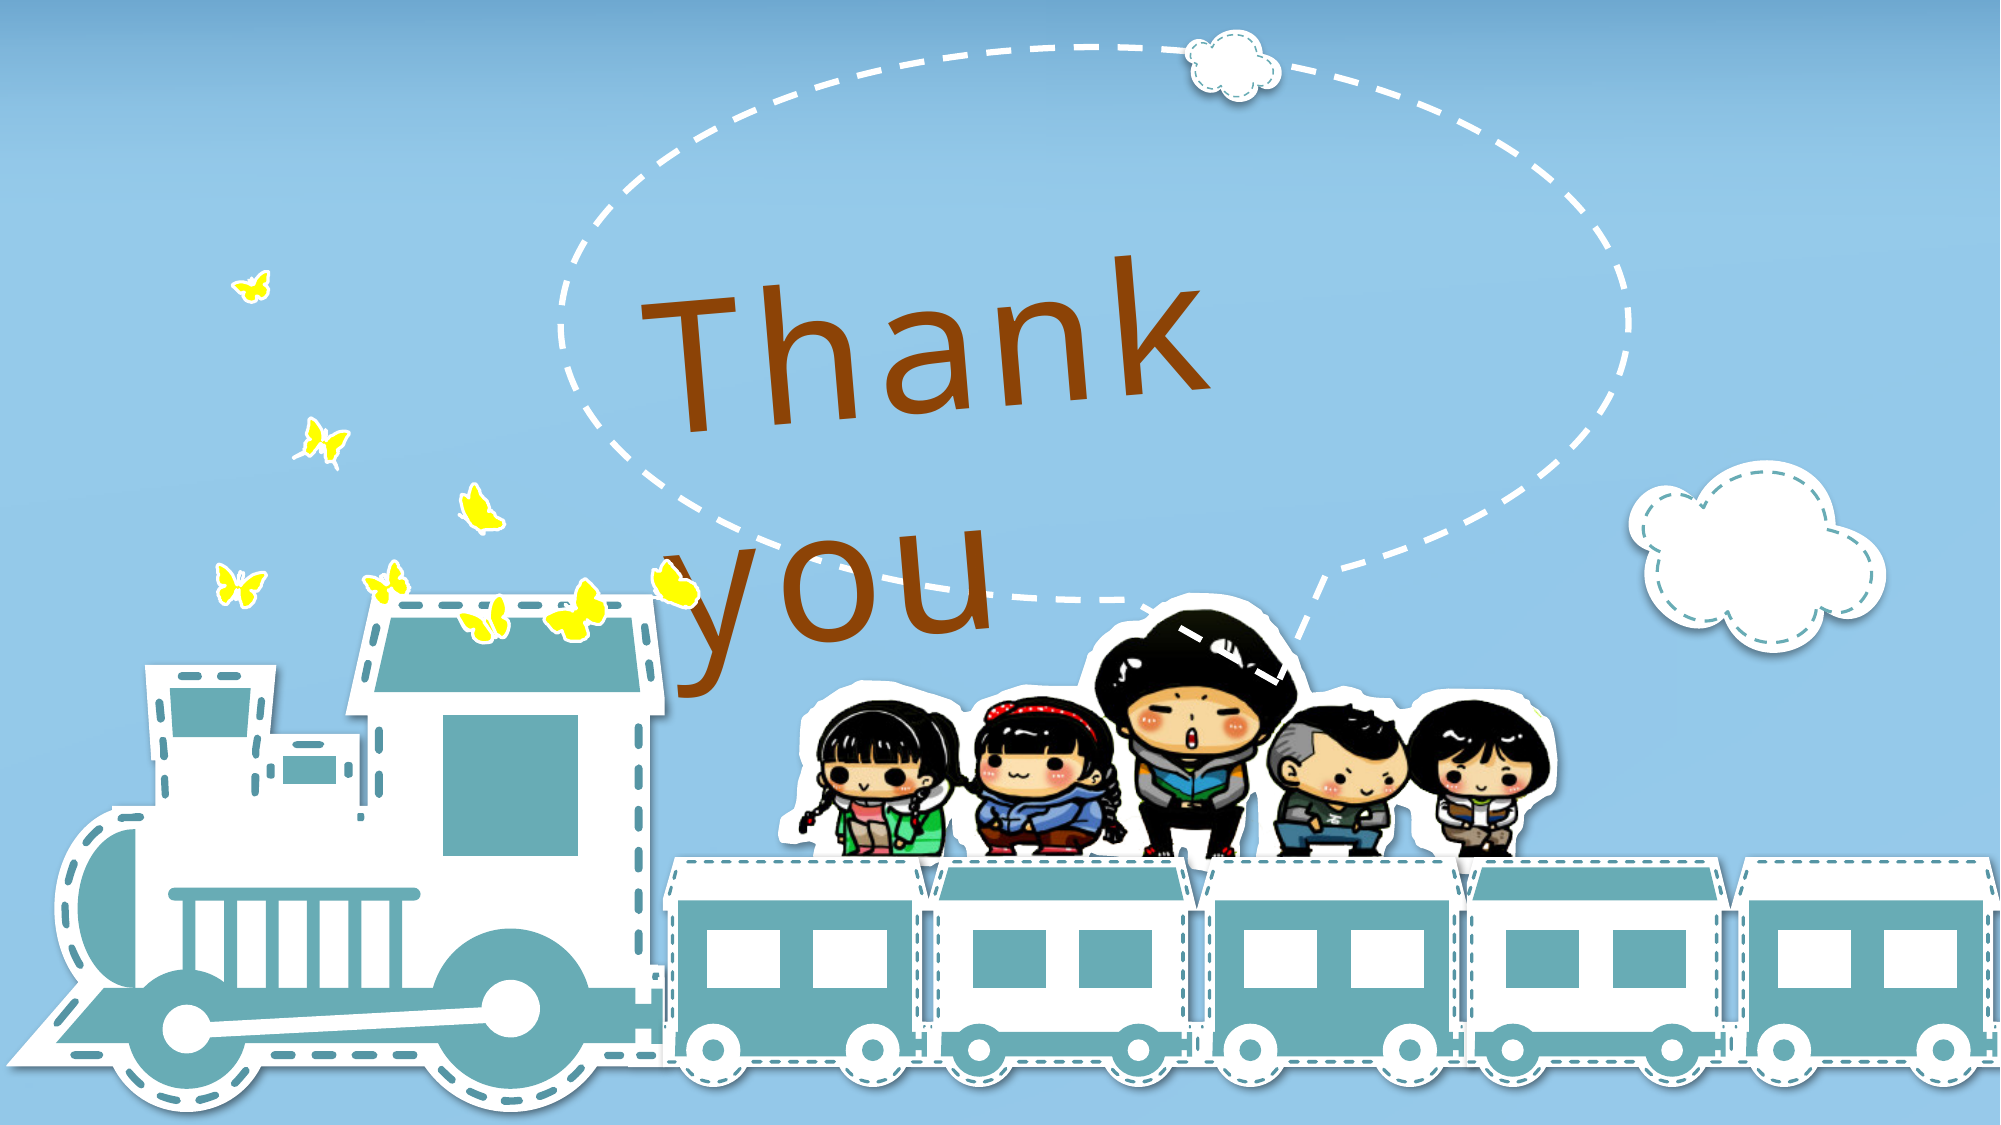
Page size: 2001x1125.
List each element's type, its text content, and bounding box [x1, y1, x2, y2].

text_box [894, 472, 1057, 590]
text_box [5, 594, 2000, 1112]
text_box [293, 417, 350, 470]
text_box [362, 560, 411, 607]
picture [0, 0, 2000, 1125]
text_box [458, 483, 506, 535]
text_box Thank you [613, 166, 1596, 591]
text_box [1561, 186, 1631, 436]
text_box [1184, 29, 1282, 103]
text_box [231, 271, 269, 303]
text_box [558, 44, 1540, 461]
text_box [1628, 459, 1887, 654]
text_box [456, 594, 514, 643]
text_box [543, 578, 607, 642]
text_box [216, 564, 267, 608]
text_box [651, 559, 700, 610]
